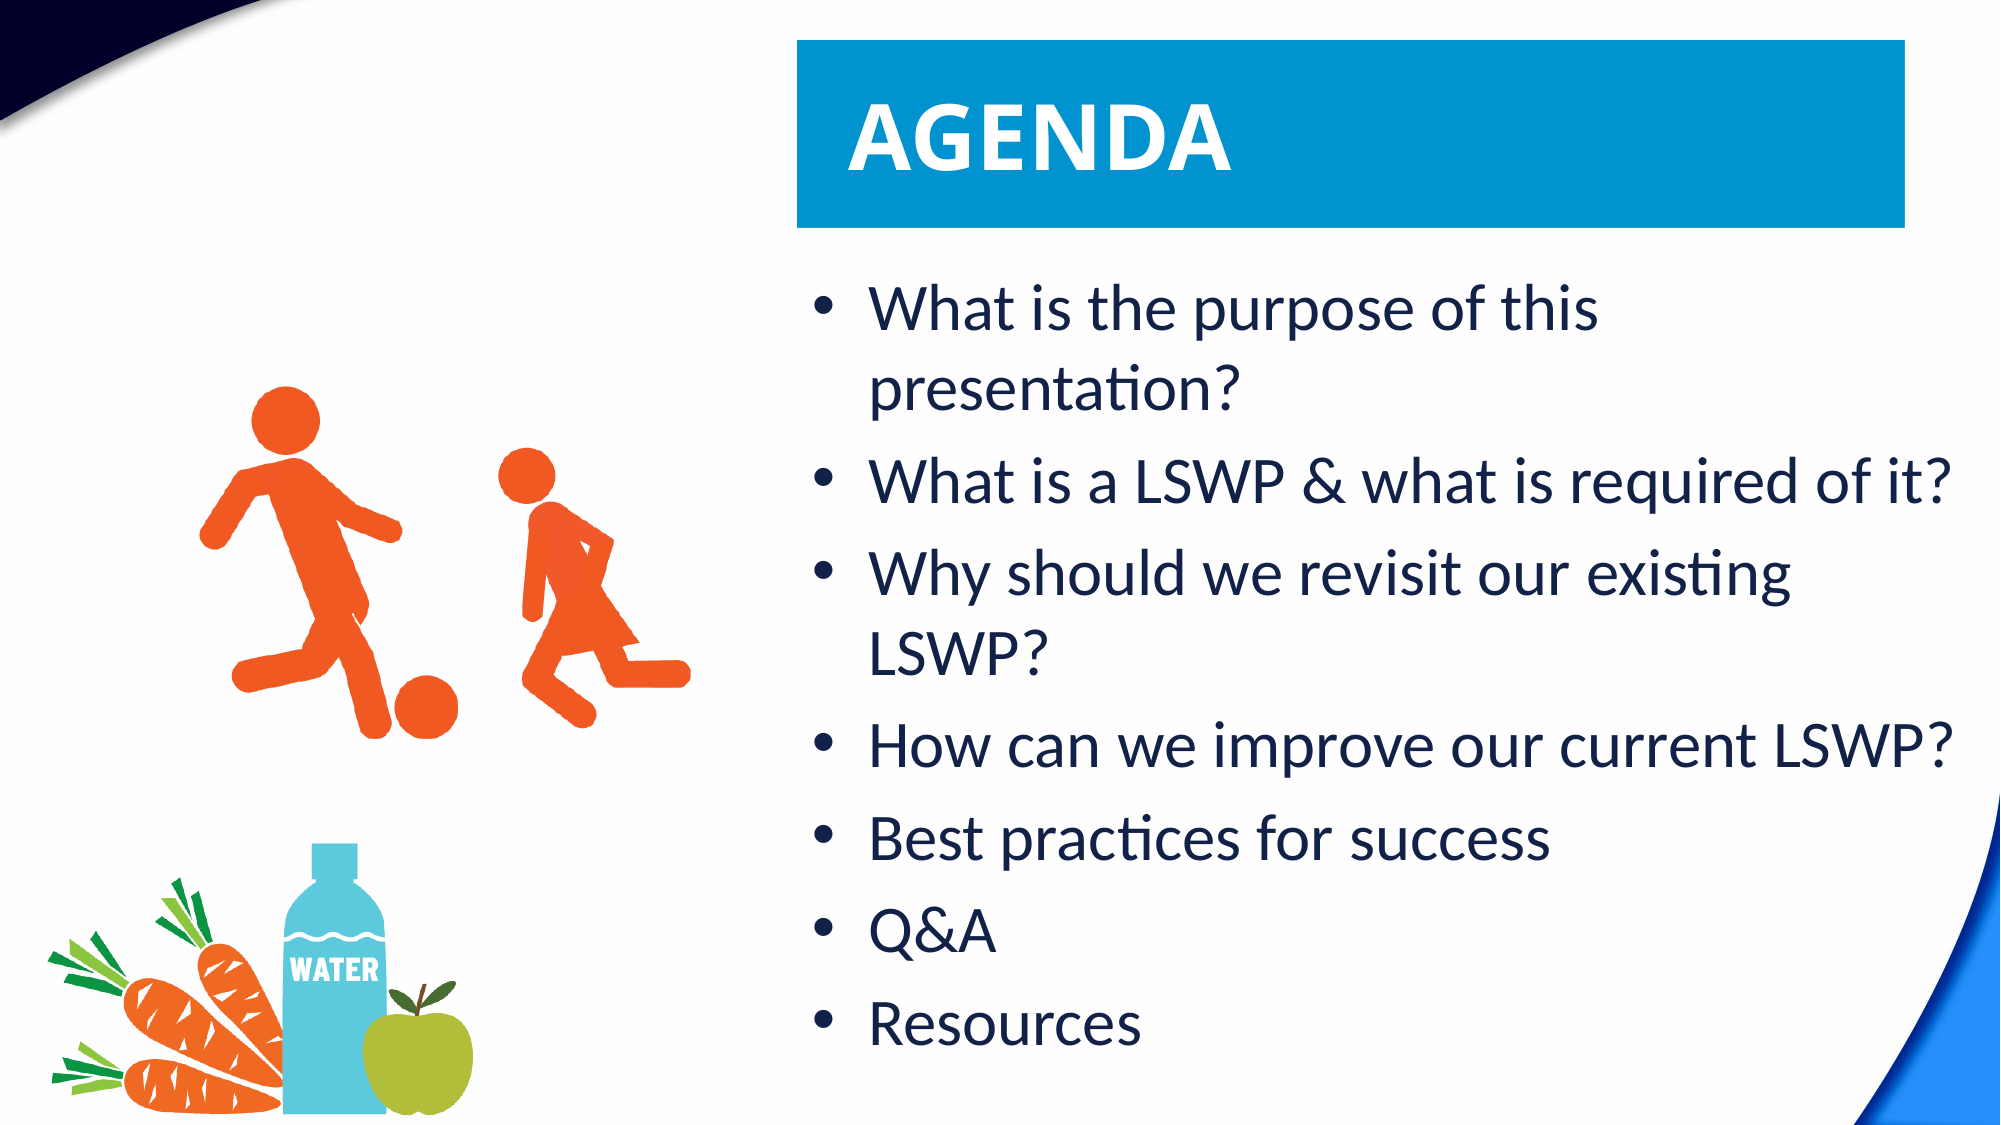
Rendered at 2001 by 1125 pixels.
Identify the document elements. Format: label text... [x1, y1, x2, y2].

text_box AGENDA [797, 40, 1905, 228]
text_box What is the purpose of this presentation? What is a LSWP & what is required of it? Why should we revisit our existing LSWP? How can we improve our current LSWP? Best practices for success Q&A Resources [797, 256, 2000, 1067]
picture [0, 0, 2000, 1125]
